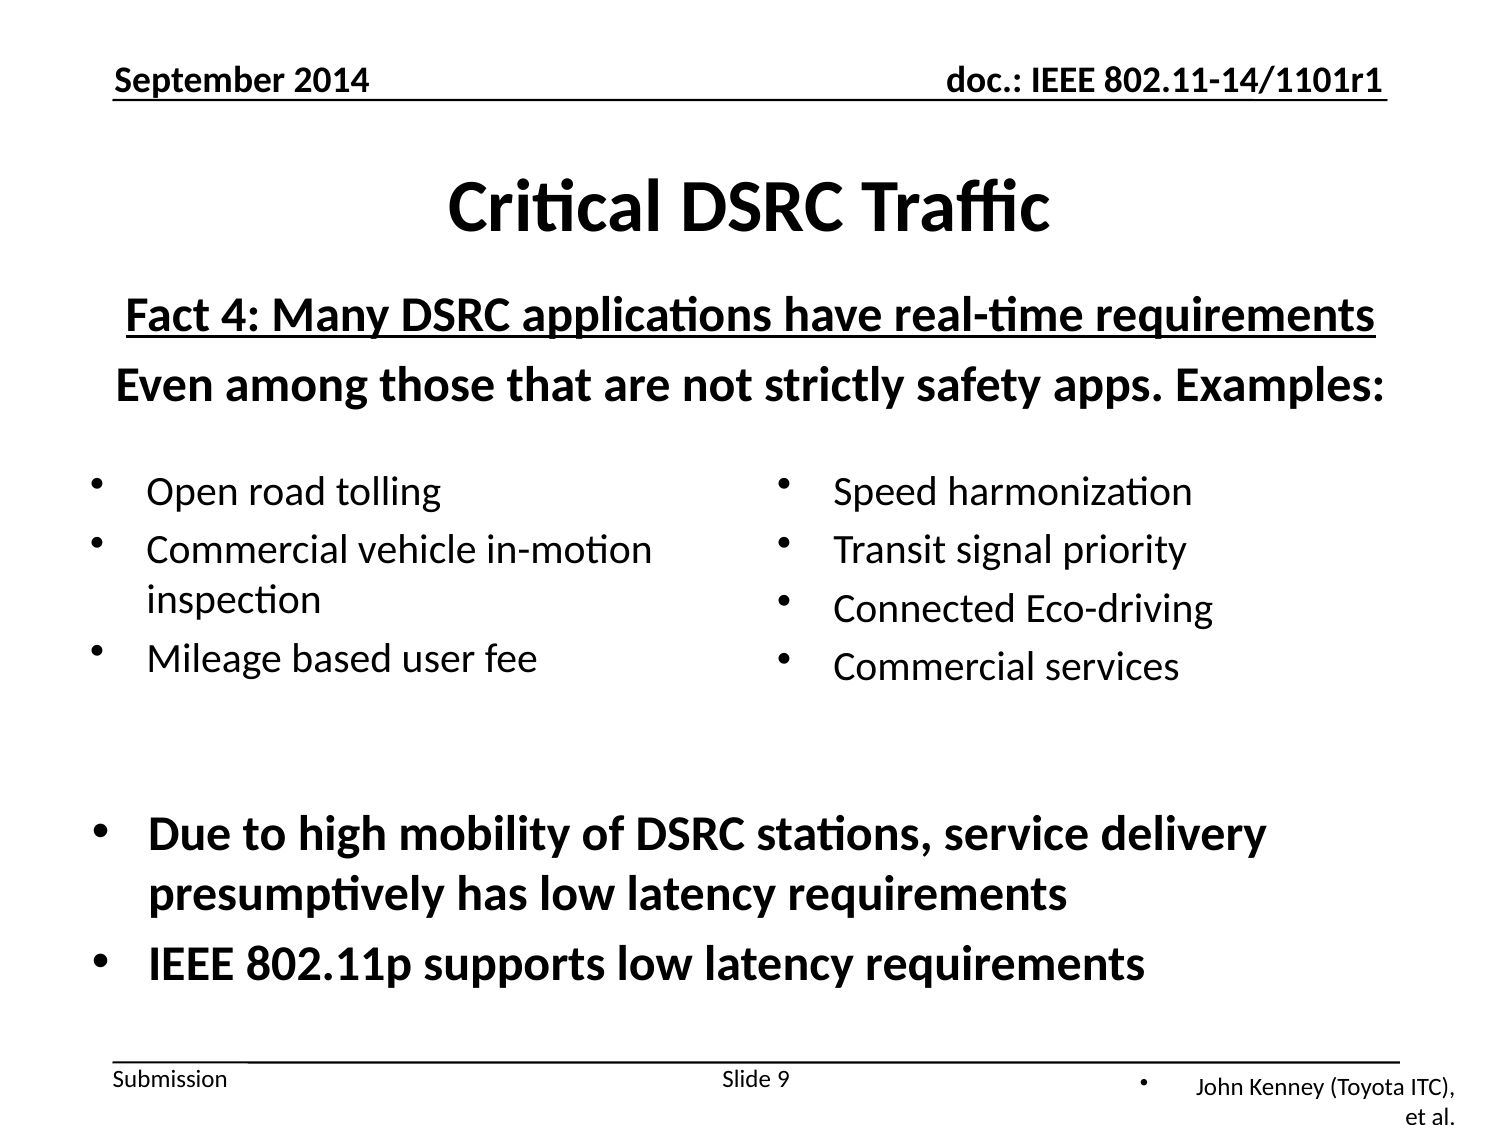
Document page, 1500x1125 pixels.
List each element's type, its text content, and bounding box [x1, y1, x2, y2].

slide_number Slide 9 [713, 1061, 799, 1093]
list Due to high mobility of DSRC stations, service delivery presumptively has low latency requirements IEEE 802.11p supports low latency requirements [76, 798, 1425, 999]
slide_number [114, 54, 372, 101]
list Speed harmonization Transit signal priority Connected Eco-driving Commercial services [761, 456, 1447, 1005]
title Critical DSRC Traffic [112, 113, 1388, 289]
list Open road tolling Commercial vehicle in-motion inspection Mileage based user fee [75, 456, 738, 1005]
footer John Kenney (Toyota ITC), et al. [1132, 1070, 1456, 1125]
list Fact 4: Many DSRC applications have real-time requirements Even among those that are not strictly safety apps. Examples: [76, 314, 1425, 420]
